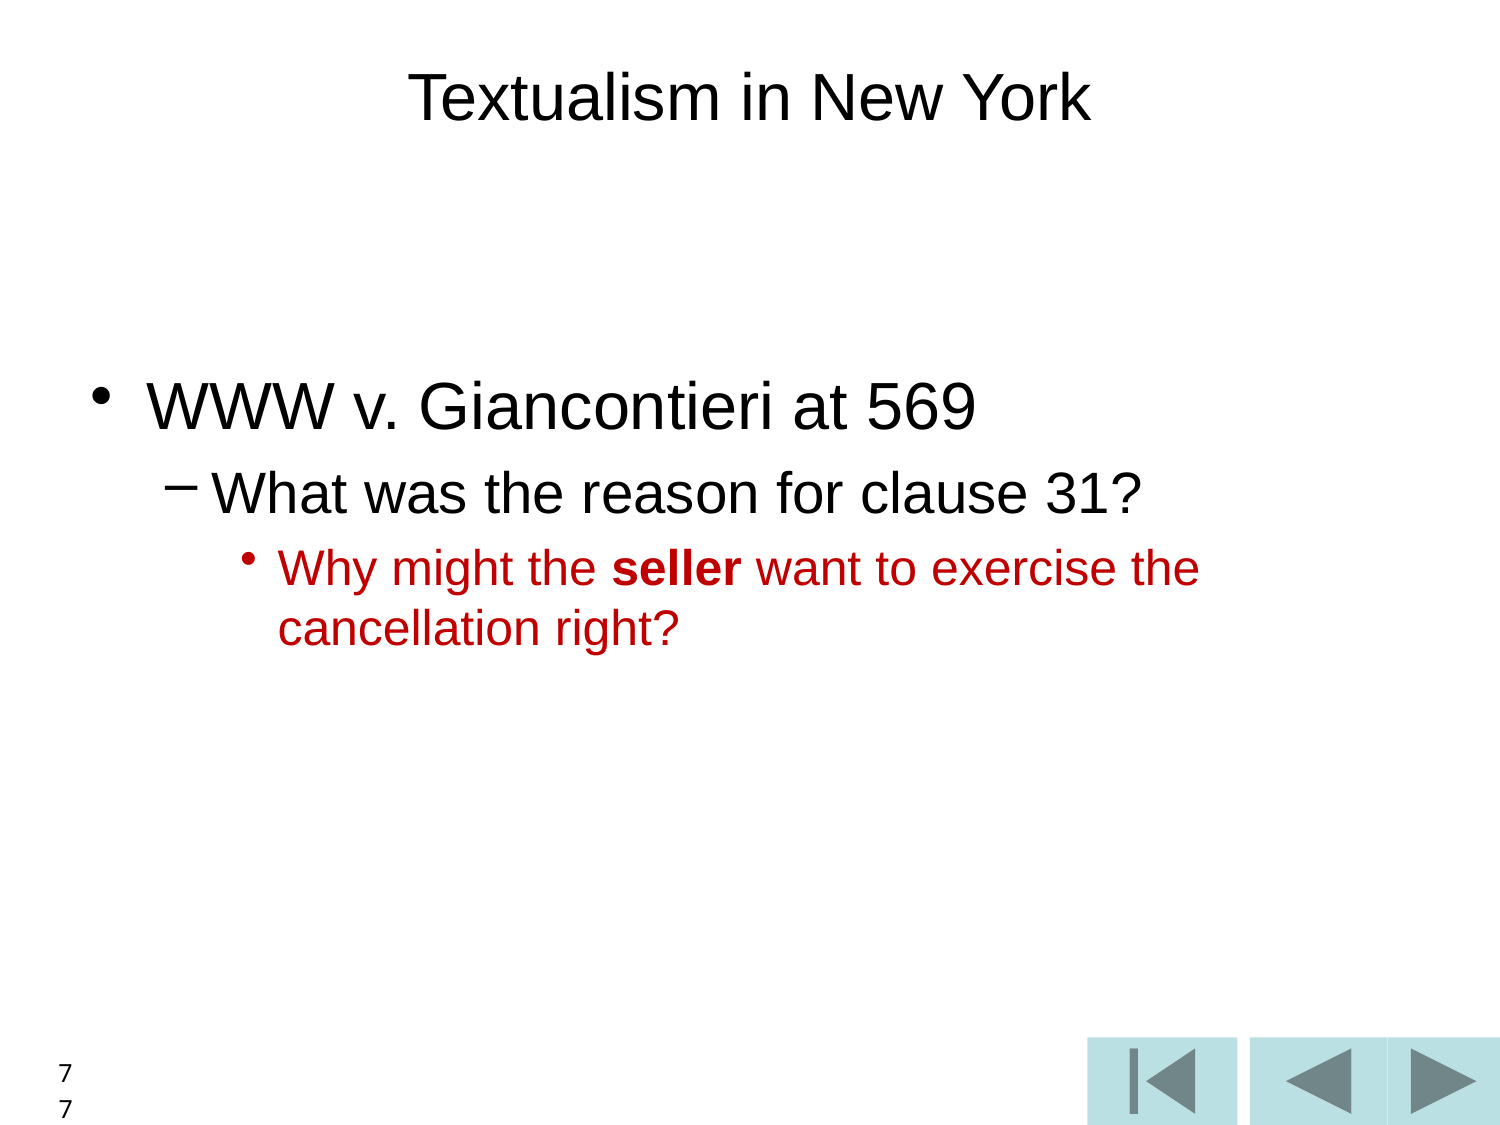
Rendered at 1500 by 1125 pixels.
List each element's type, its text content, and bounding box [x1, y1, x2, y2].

title Textualism in New York [0, 0, 1500, 188]
list WWW v. Giancontieri at 569 What was the reason for clause 31? Why might the seller want to exercise the cancellation right? [75, 262, 1425, 1005]
slide_number 7 [0, 1049, 88, 1086]
text_box 7 [0, 1086, 88, 1125]
